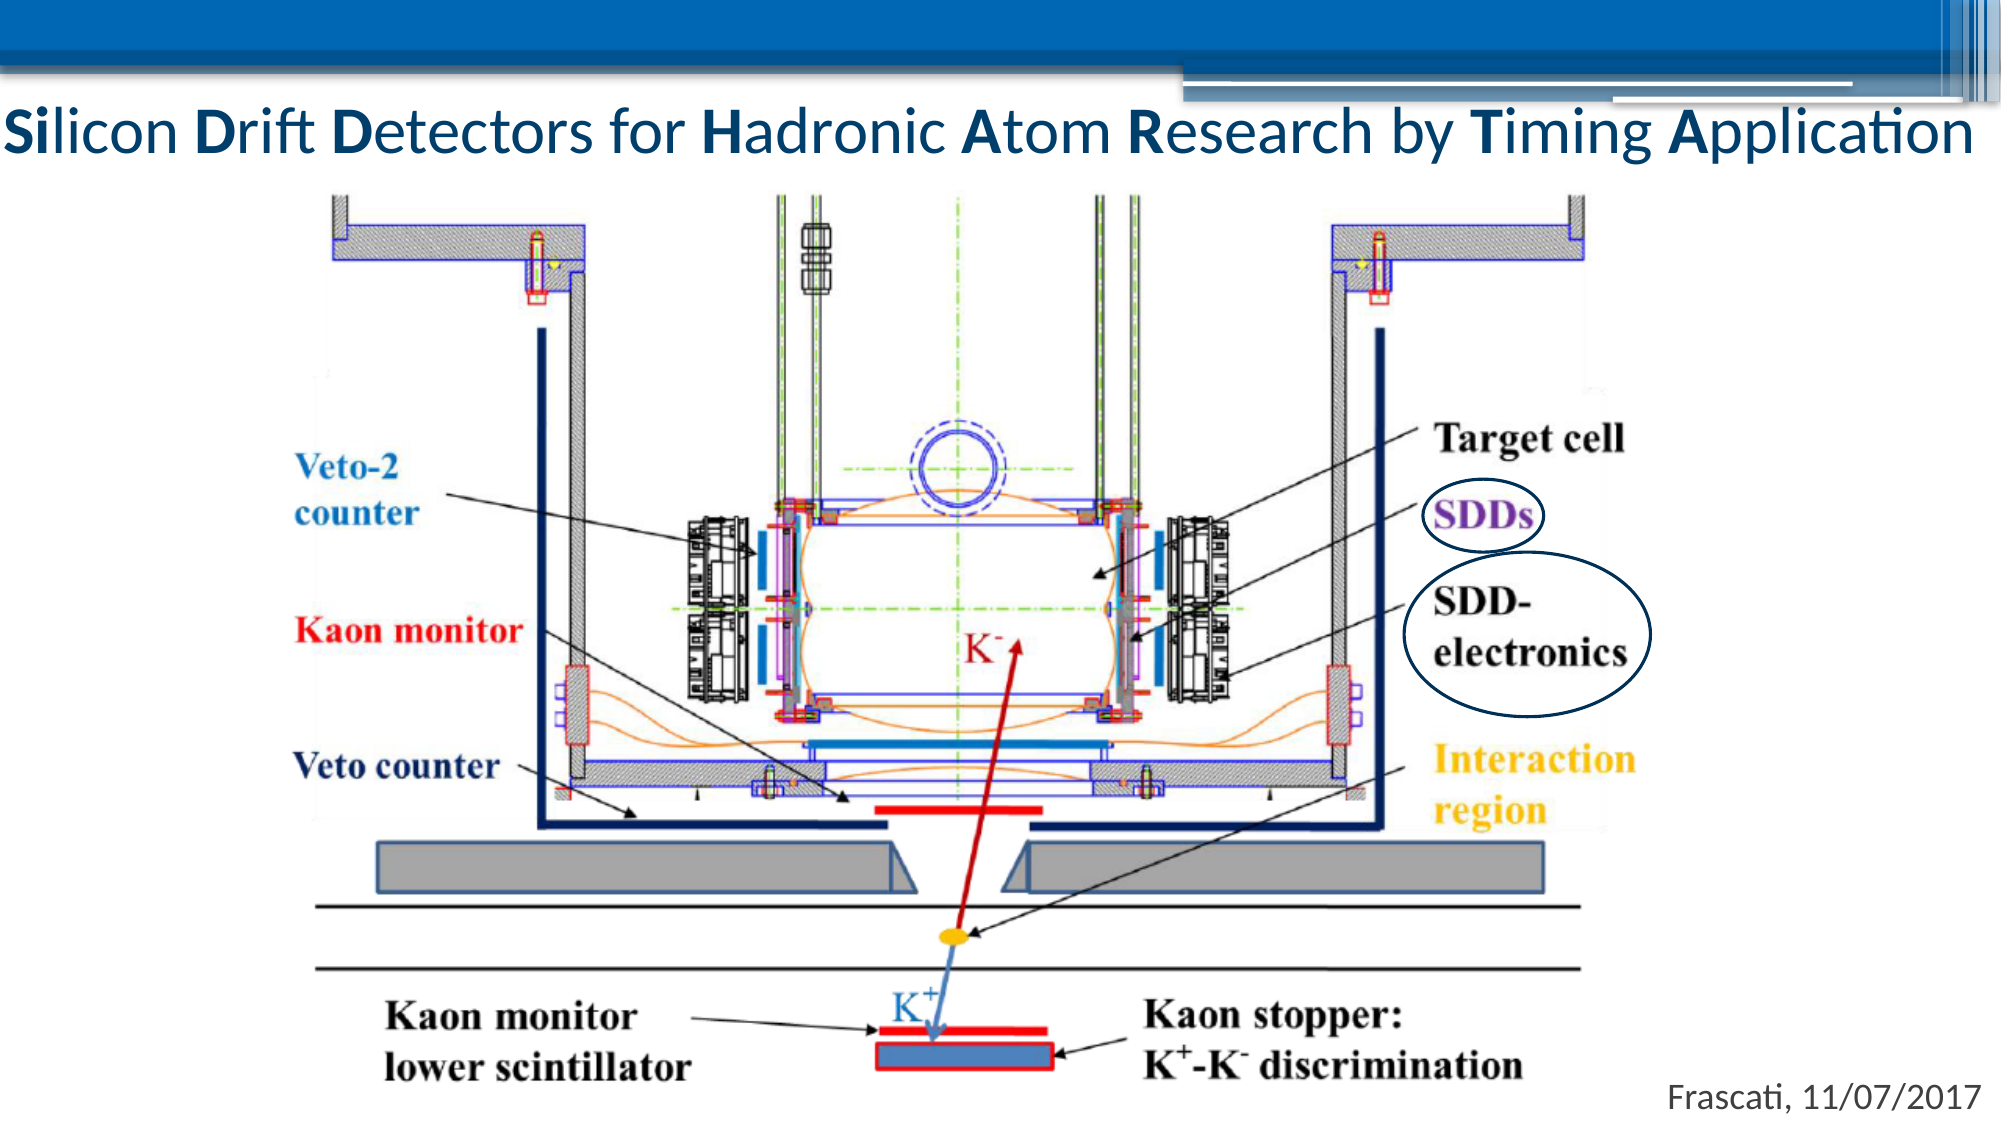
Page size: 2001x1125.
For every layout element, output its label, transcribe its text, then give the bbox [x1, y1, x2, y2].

picture [284, 178, 1651, 1095]
title Silicon Drift Detectors for Hadronic Atom Research by Timing Application [0, 96, 2000, 239]
text_box Frascati, 11/07/2017 [1652, 1064, 1998, 1125]
